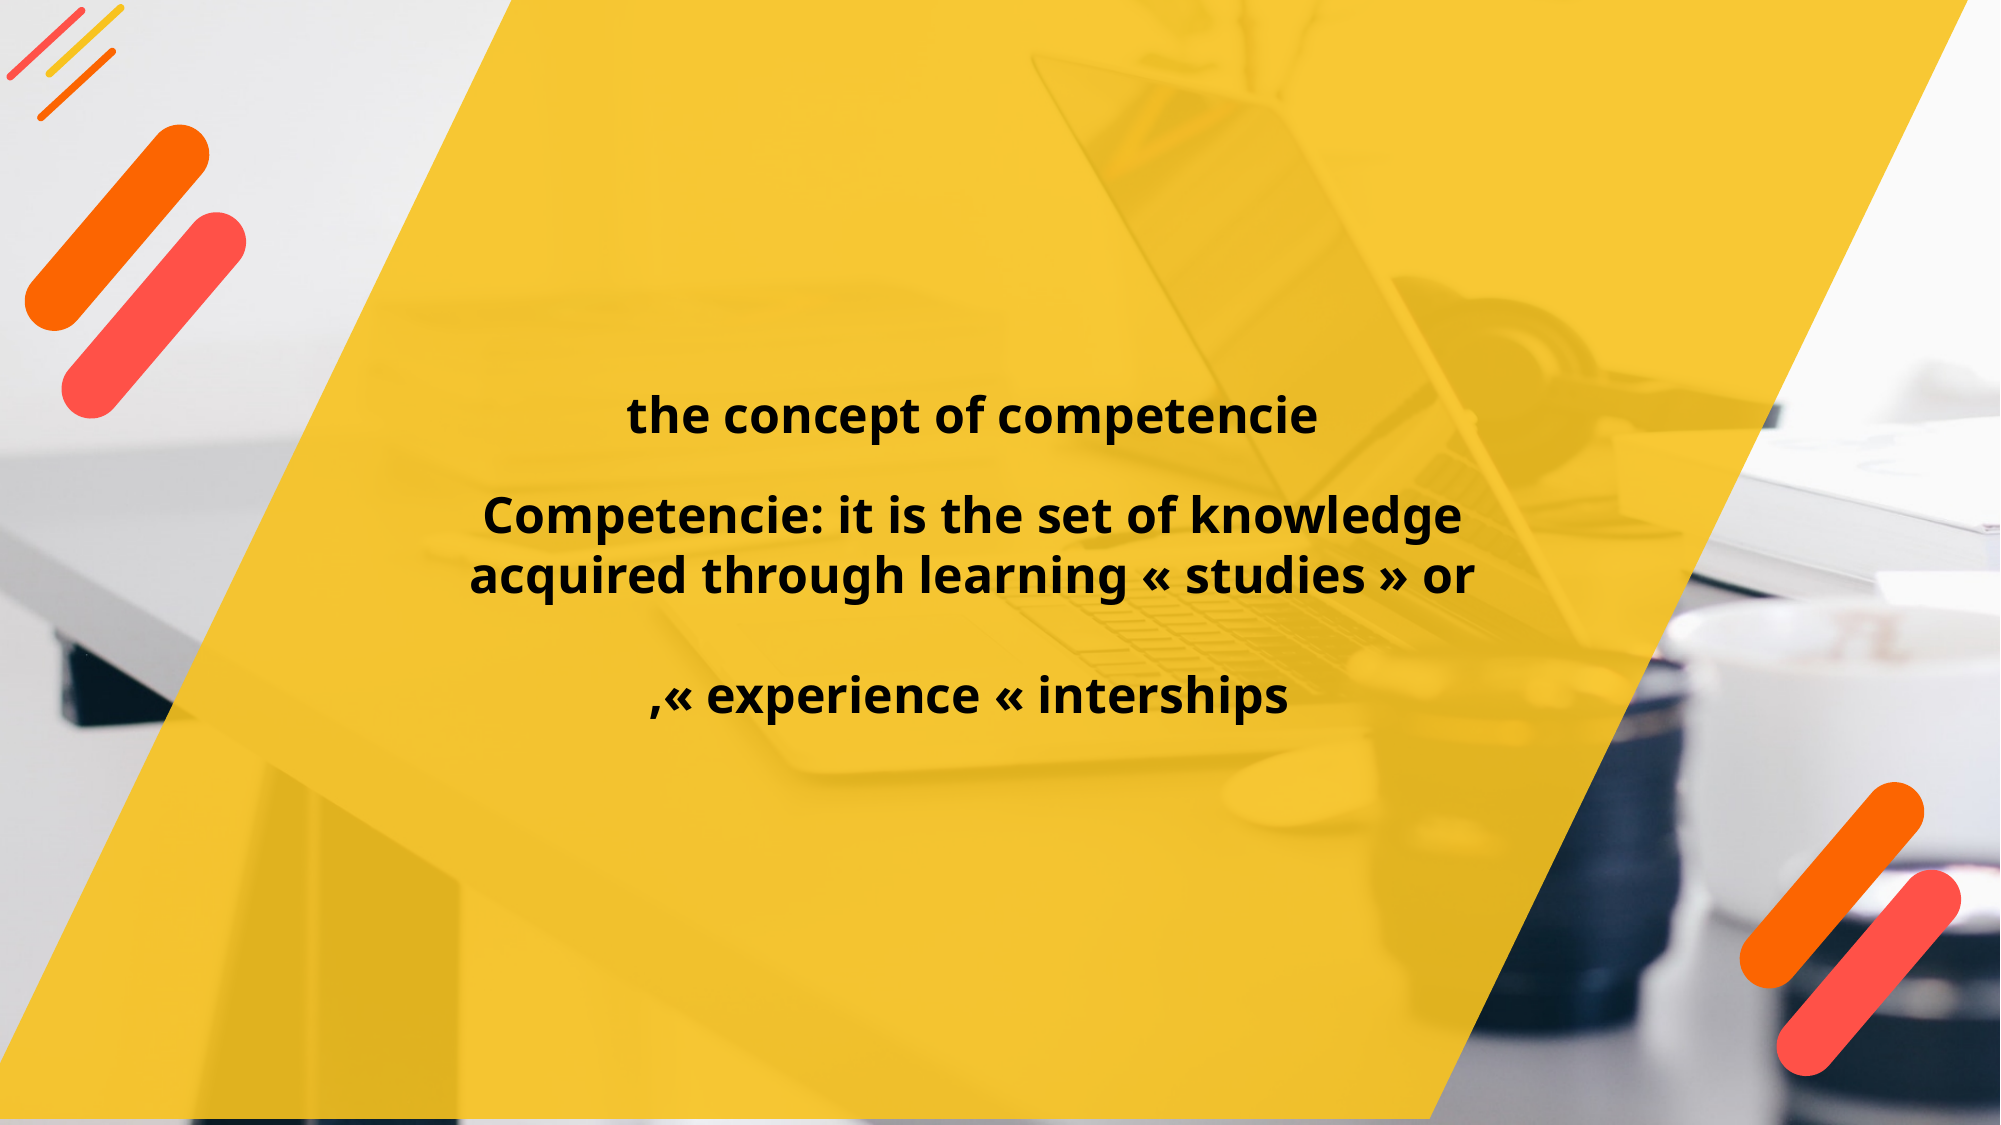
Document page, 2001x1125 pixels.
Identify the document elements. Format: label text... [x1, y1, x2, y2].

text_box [87, 101, 184, 442]
text_box [0, 0, 2000, 1125]
text_box the concept of competencie Competencie: it is the set of knowledge acquired through learning « studies » or experience « interships », [0, 0, 1969, 1120]
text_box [1802, 758, 1899, 1100]
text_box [0, 36, 138, 89]
